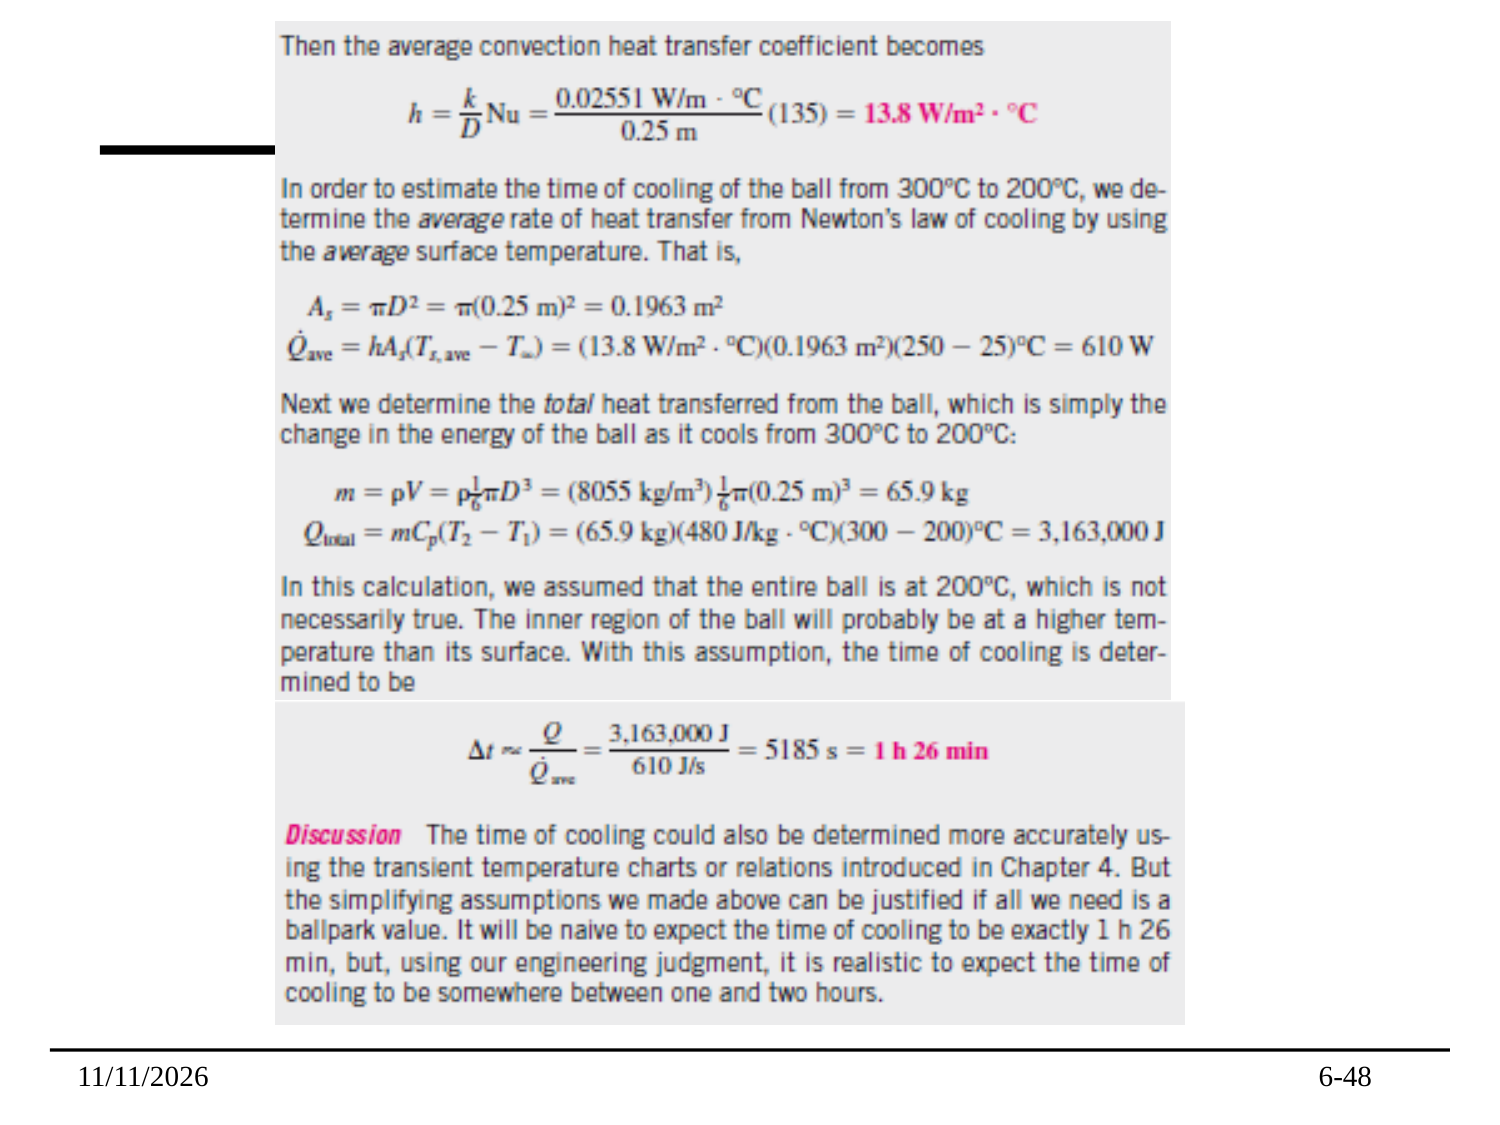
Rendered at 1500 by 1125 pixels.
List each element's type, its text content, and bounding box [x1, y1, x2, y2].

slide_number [62, 1049, 488, 1125]
slide_number 6-48 [1074, 1049, 1388, 1125]
picture [274, 21, 1185, 1026]
